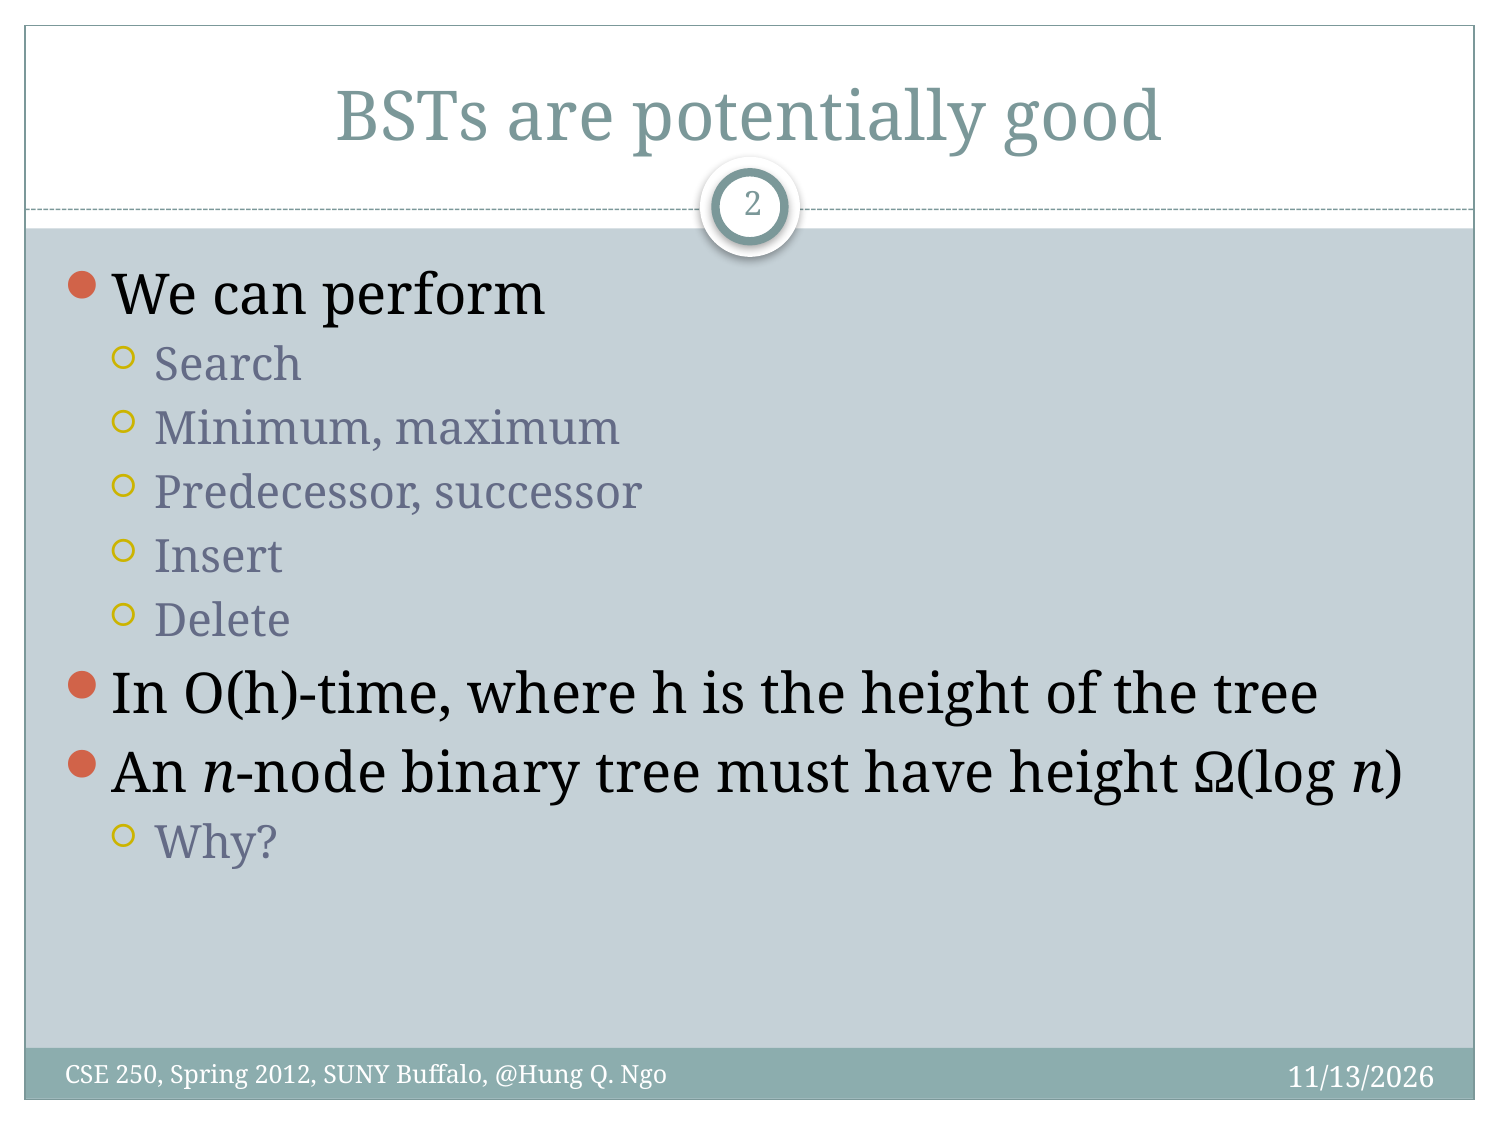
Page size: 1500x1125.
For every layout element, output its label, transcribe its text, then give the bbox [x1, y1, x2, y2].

list We can perform Search Minimum, maximum Predecessor, successor Insert Delete In O(h)-time, where h is the height of the tree An n-node binary tree must have height Ω(log n) Why? [49, 250, 1445, 1001]
title BSTs are potentially good [49, 37, 1450, 162]
footer CSE 250, Spring 2012, SUNY Buffalo, @Hung Q. Ngo [50, 1051, 713, 1112]
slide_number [950, 1050, 1450, 1111]
slide_number 1 [715, 168, 791, 241]
